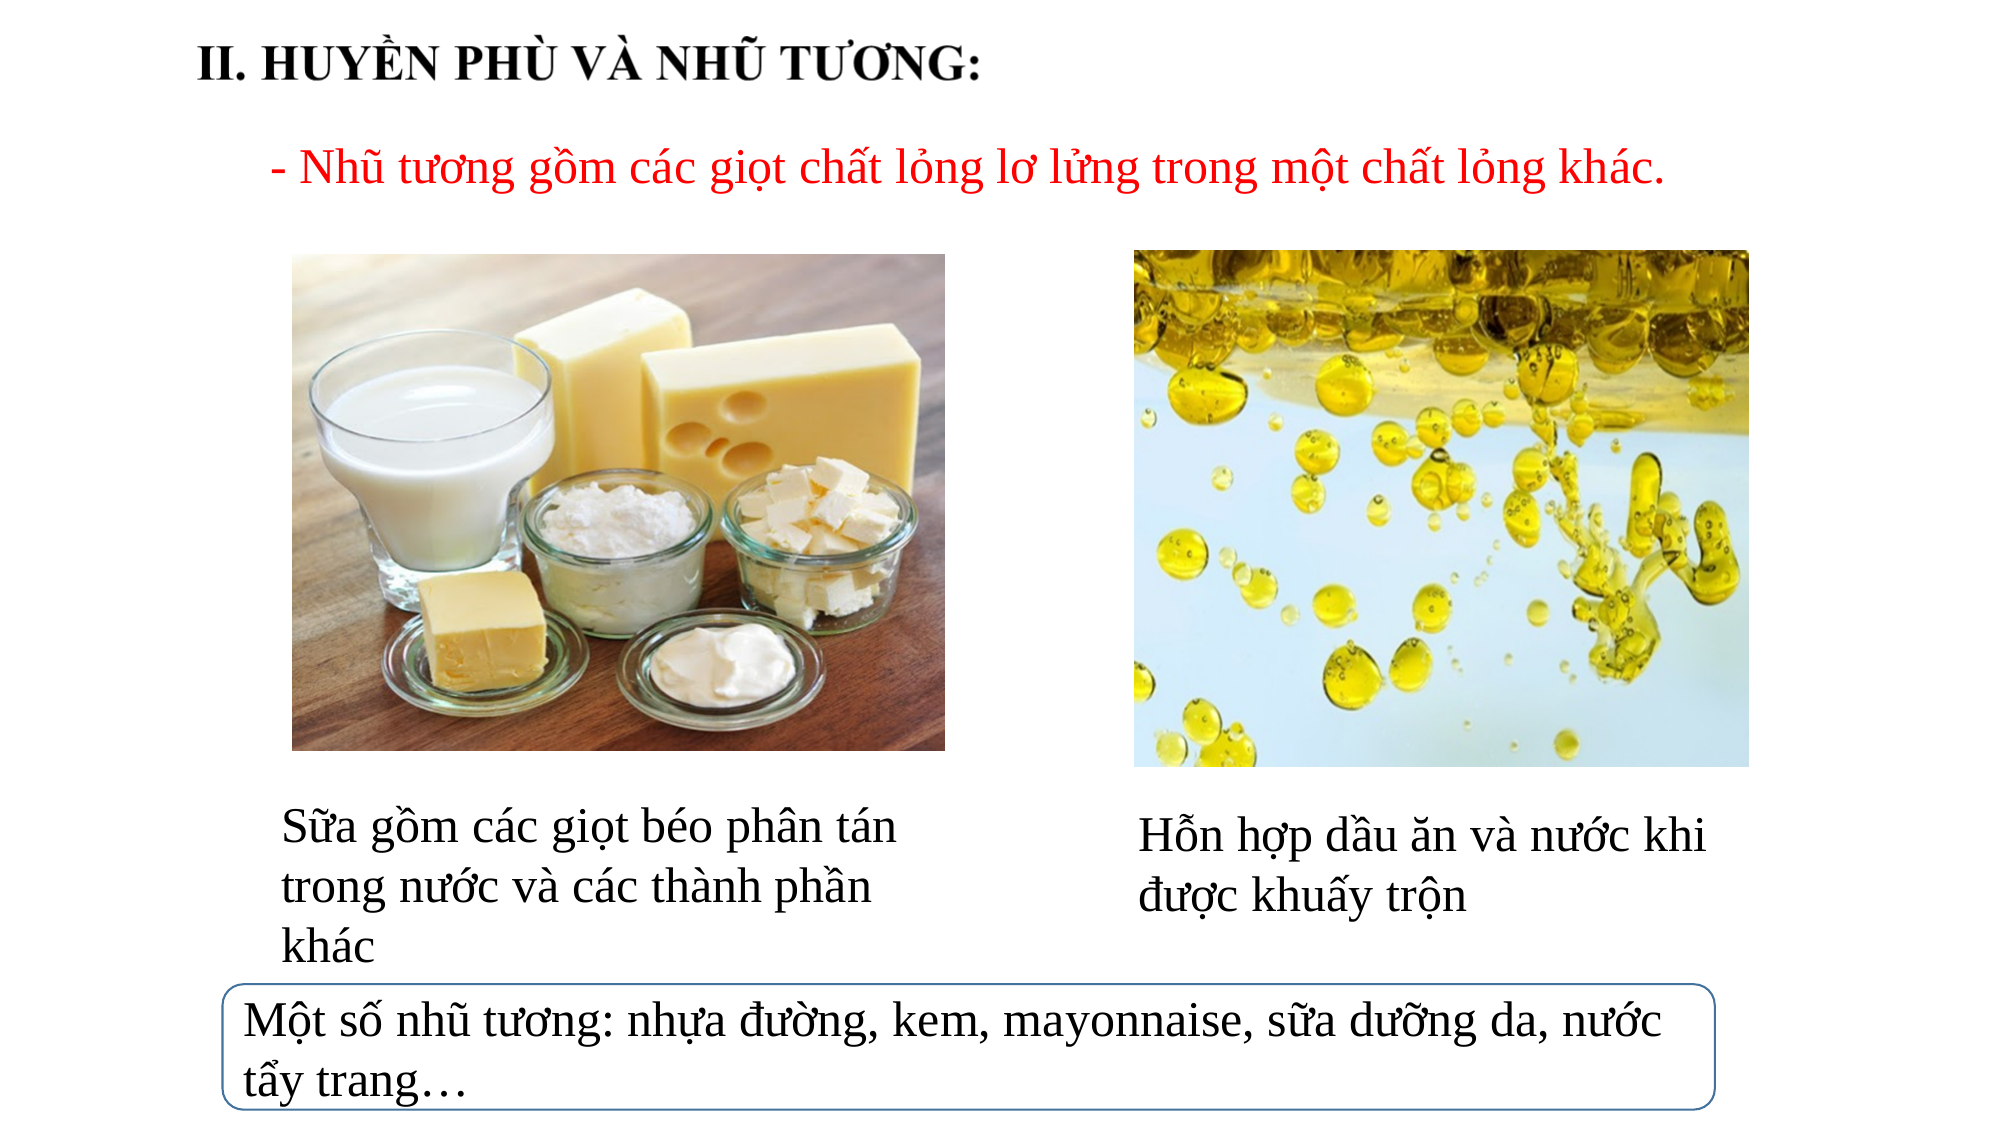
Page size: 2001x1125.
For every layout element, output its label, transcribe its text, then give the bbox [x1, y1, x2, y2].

text_box Một số nhũ tương: nhựa đường, kem, mayonnaise, sữa dưỡng da, nước tẩy trang… [221, 983, 1716, 1111]
picture [1134, 250, 1749, 767]
text_box - Nhũ tương gồm các giọt chất lỏng lơ lửng trong một chất lỏng khác. [255, 125, 1682, 201]
picture [166, 15, 1538, 122]
text_box Sữa gồm các giọt béo phân tán trong nước và các thành phần khác [266, 785, 965, 980]
text_box Hỗn hợp dầu ăn và nước khi được khuấy trộn [1123, 794, 1749, 929]
picture [292, 254, 945, 751]
